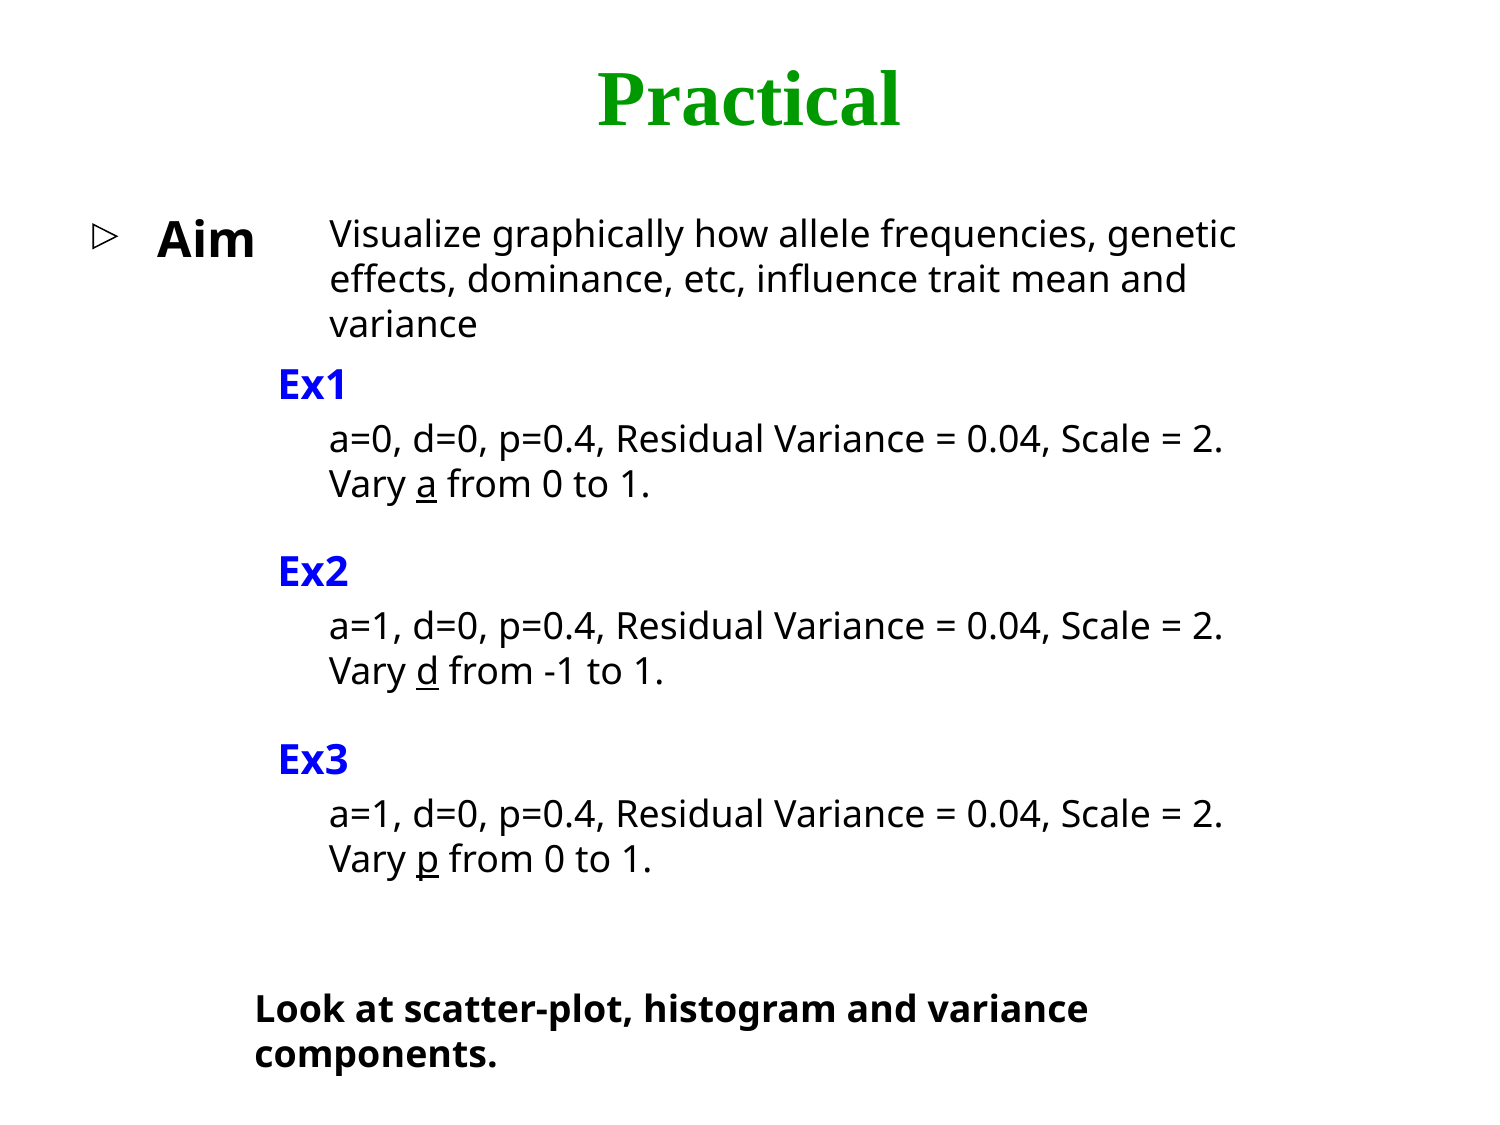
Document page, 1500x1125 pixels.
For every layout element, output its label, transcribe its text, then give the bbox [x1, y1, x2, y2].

text_box a=1, d=0, p=0.4, Residual Variance = 0.04, Scale = 2. Vary d from -1 to 1. [313, 594, 1325, 700]
text_box Ex2 [262, 537, 420, 603]
text_box a=0, d=0, p=0.4, Residual Variance = 0.04, Scale = 2. Vary a from 0 to 1. [313, 407, 1325, 512]
title Practical [112, 0, 1388, 188]
text_box a=1, d=0, p=0.4, Residual Variance = 0.04, Scale = 2. Vary p from 0 to 1. [313, 782, 1325, 887]
text_box Aim [142, 199, 300, 275]
text_box Ex3 [262, 725, 420, 790]
text_box Look at scatter-plot, histogram and variance components. [239, 977, 1325, 1083]
text_box Visualize graphically how allele frequencies, genetic effects, dominance, etc, influence trait mean and variance [314, 202, 1325, 353]
text_box [93, 224, 117, 249]
text_box Ex1 [262, 350, 420, 415]
